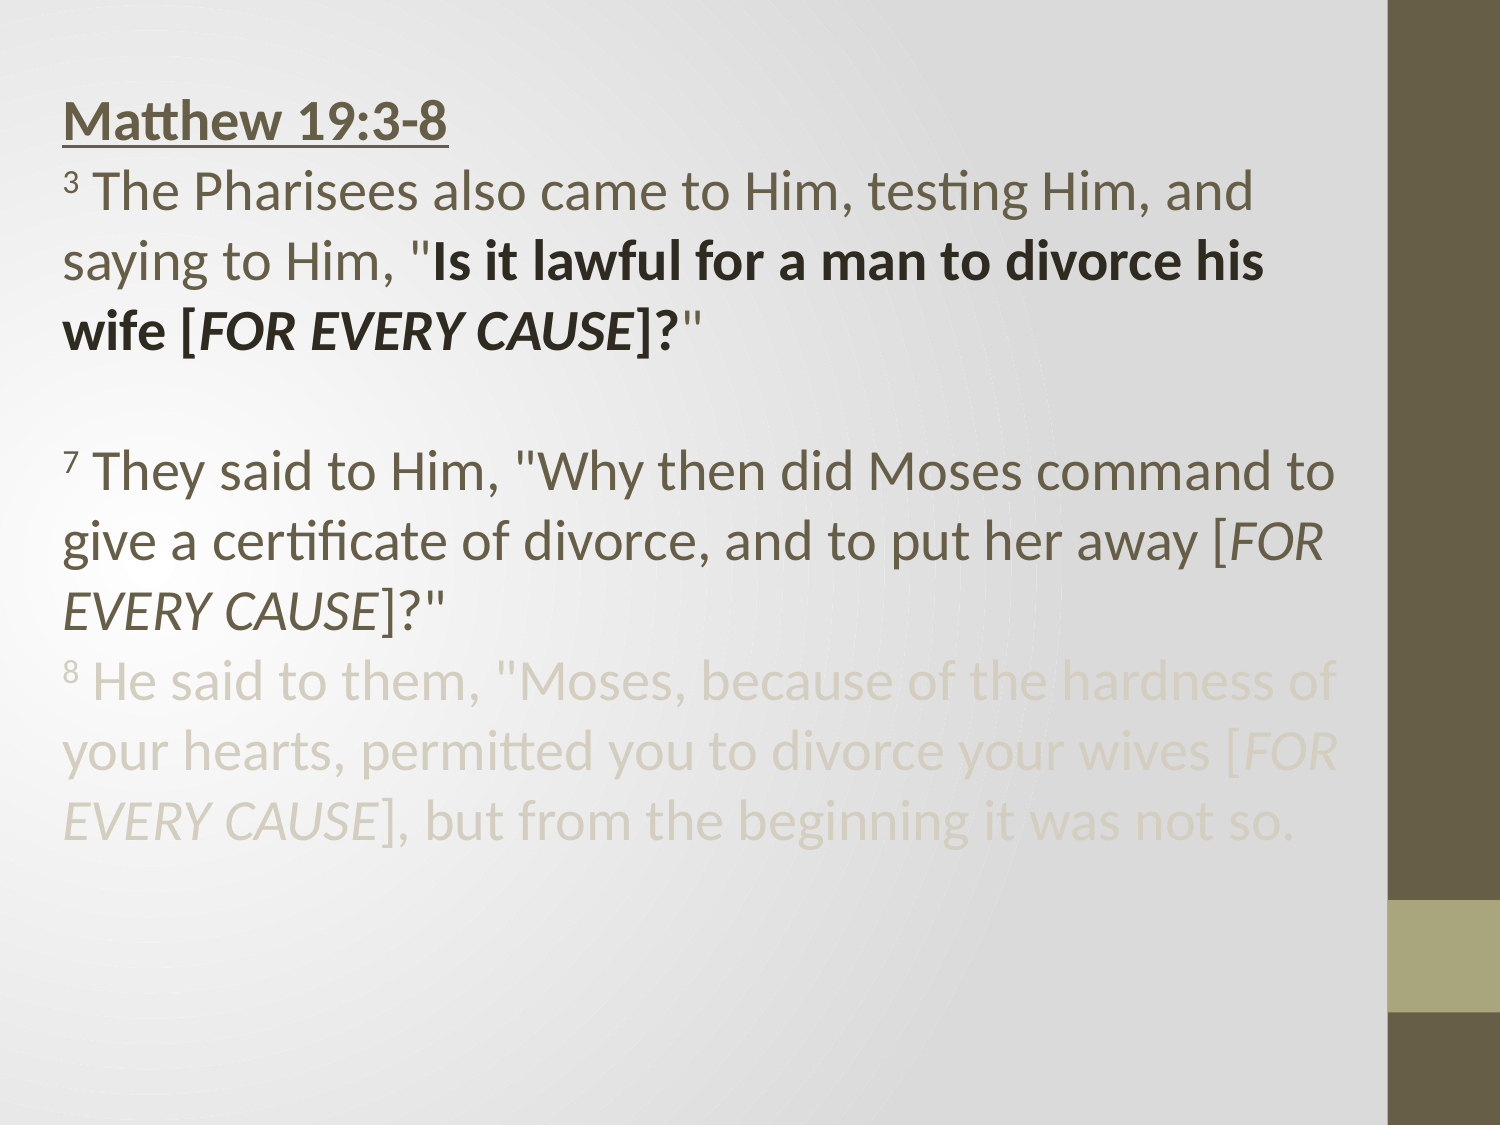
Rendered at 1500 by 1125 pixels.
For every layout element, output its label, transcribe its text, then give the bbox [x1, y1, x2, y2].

list Matthew 19:3-8 3 The Pharisees also came to Him, testing Him, and saying to Him, "Is it lawful for a man to divorce his wife [FOR EVERY CAUSE]?" 7 They said to Him, "Why then did Moses command to give a certificate of divorce, and to put her away [FOR EVERY CAUSE]?" 8 He said to them, "Moses, because of the hardness of your hearts, permitted you to divorce your wives [FOR EVERY CAUSE], but from the beginning it was not so. [47, 75, 1360, 1050]
